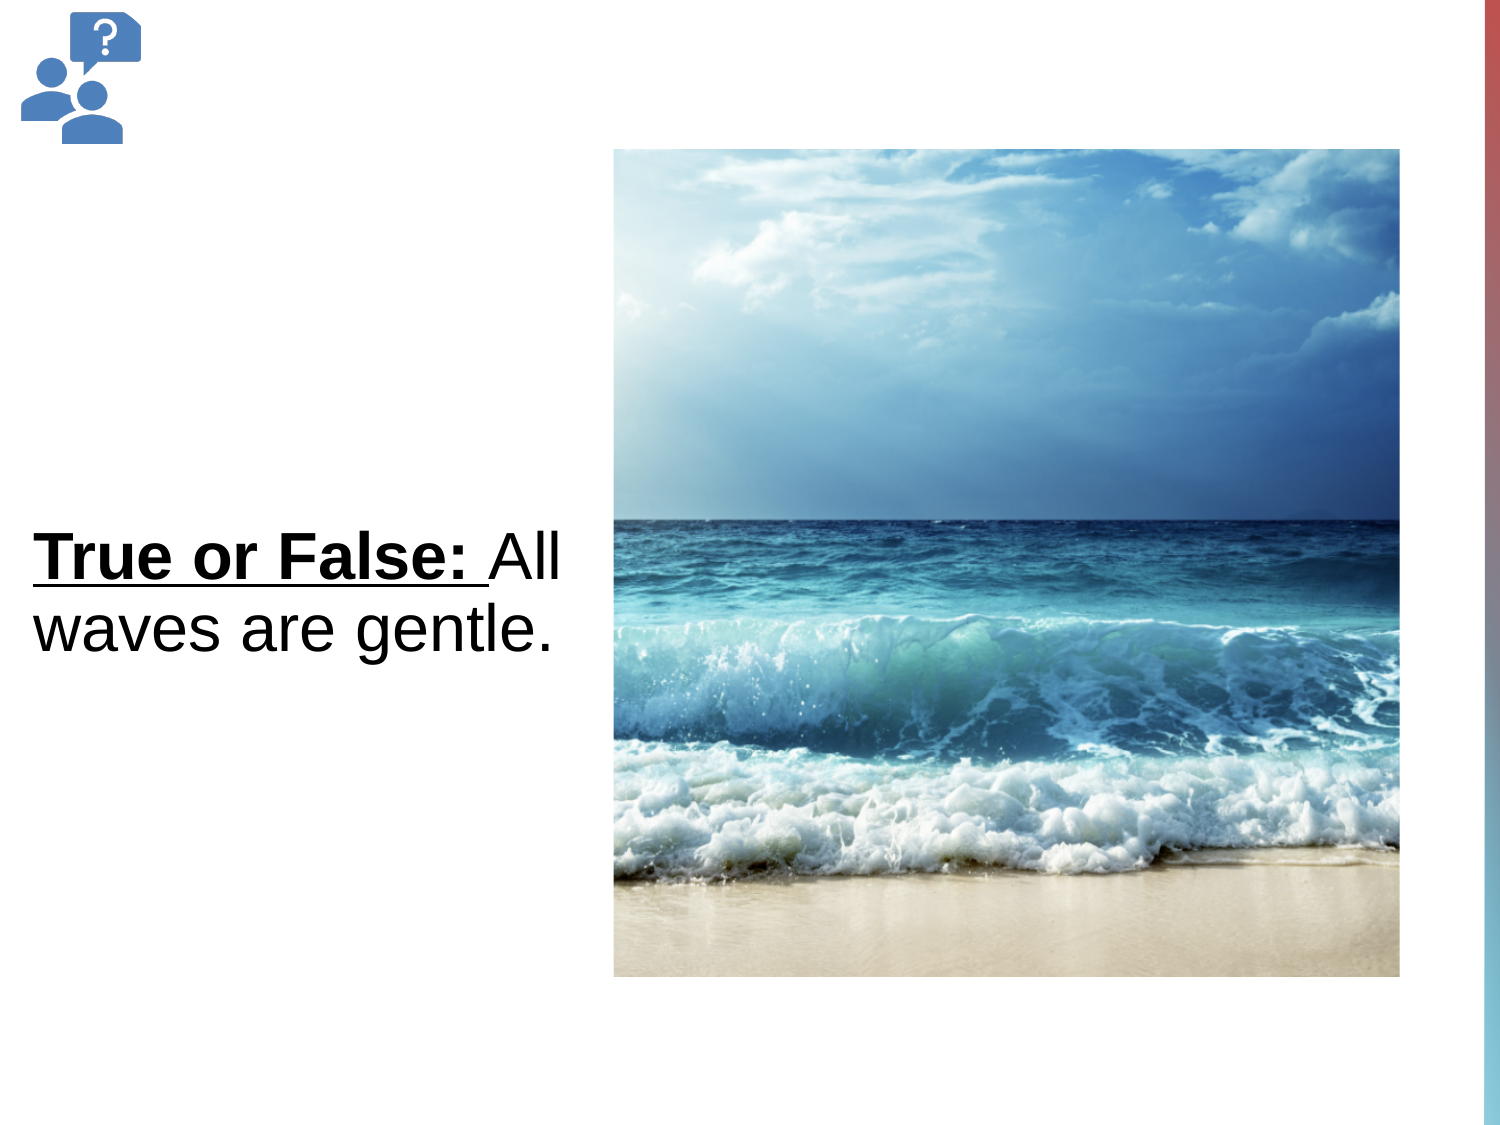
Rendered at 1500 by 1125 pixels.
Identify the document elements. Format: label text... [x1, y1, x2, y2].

picture [613, 149, 1400, 978]
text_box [1484, 0, 1500, 1125]
text_box True or False: All waves are gentle. [18, 514, 608, 680]
text_box [0, 0, 162, 157]
